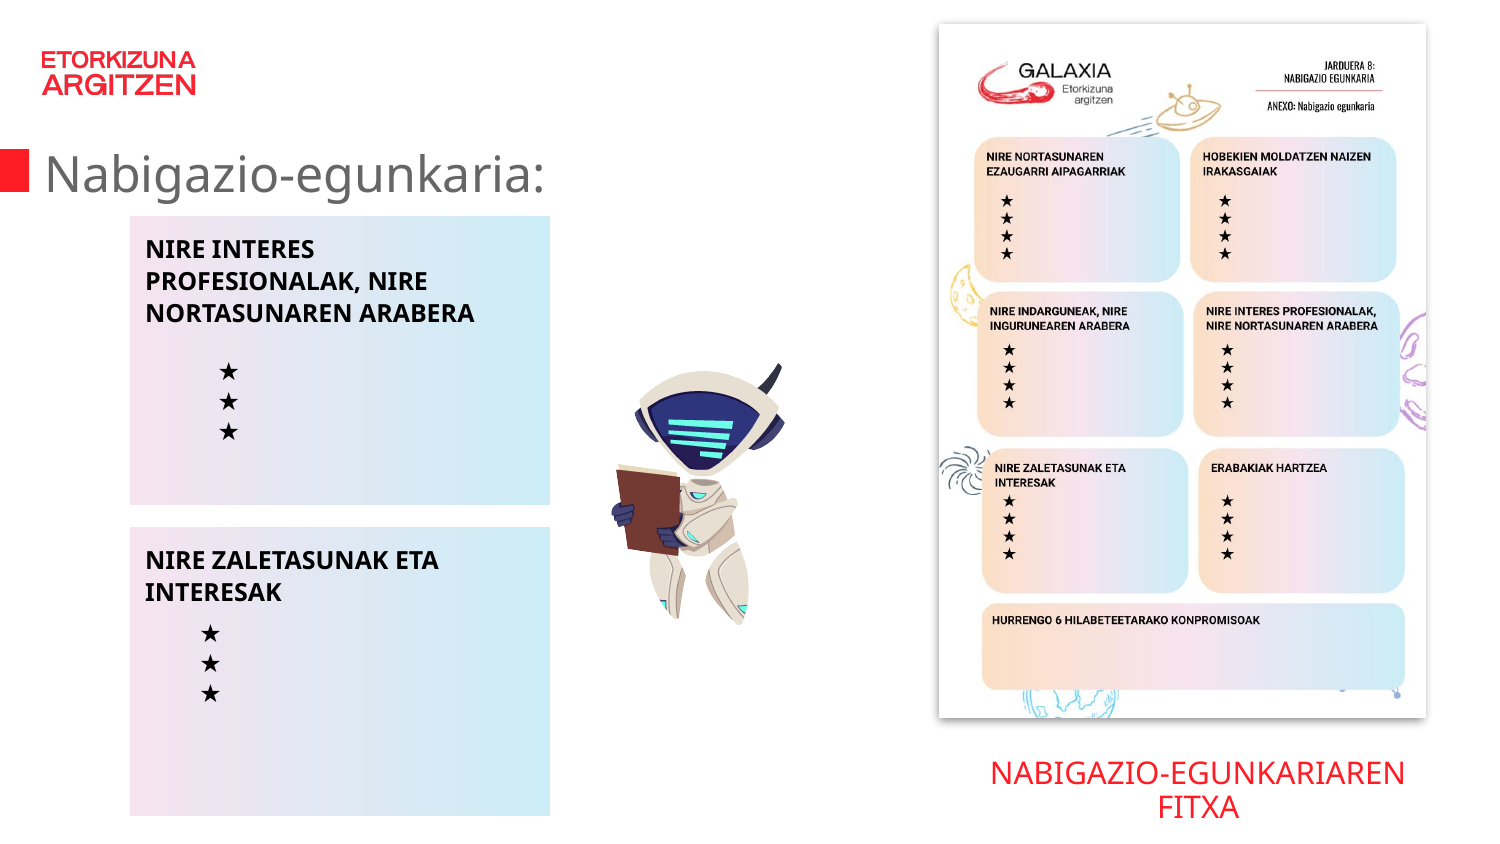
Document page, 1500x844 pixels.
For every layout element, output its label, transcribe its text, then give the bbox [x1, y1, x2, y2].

text_box [177, 340, 515, 513]
picture [42, 51, 197, 96]
picture [611, 363, 785, 625]
text_box [159, 603, 497, 775]
text_box [0, 149, 29, 192]
text_box NABIGAZIO-EGUNKARIAREN FITXA [963, 742, 1434, 816]
text_box NIRE INTERES PROFESIONALAK, NIRE NORTASUNAREN ARABERA [130, 216, 550, 505]
picture [939, 24, 1426, 719]
text_box Nabigazio-egunkaria: [29, 134, 726, 207]
text_box NIRE ZALETASUNAK ETA INTERESAK [130, 527, 550, 816]
